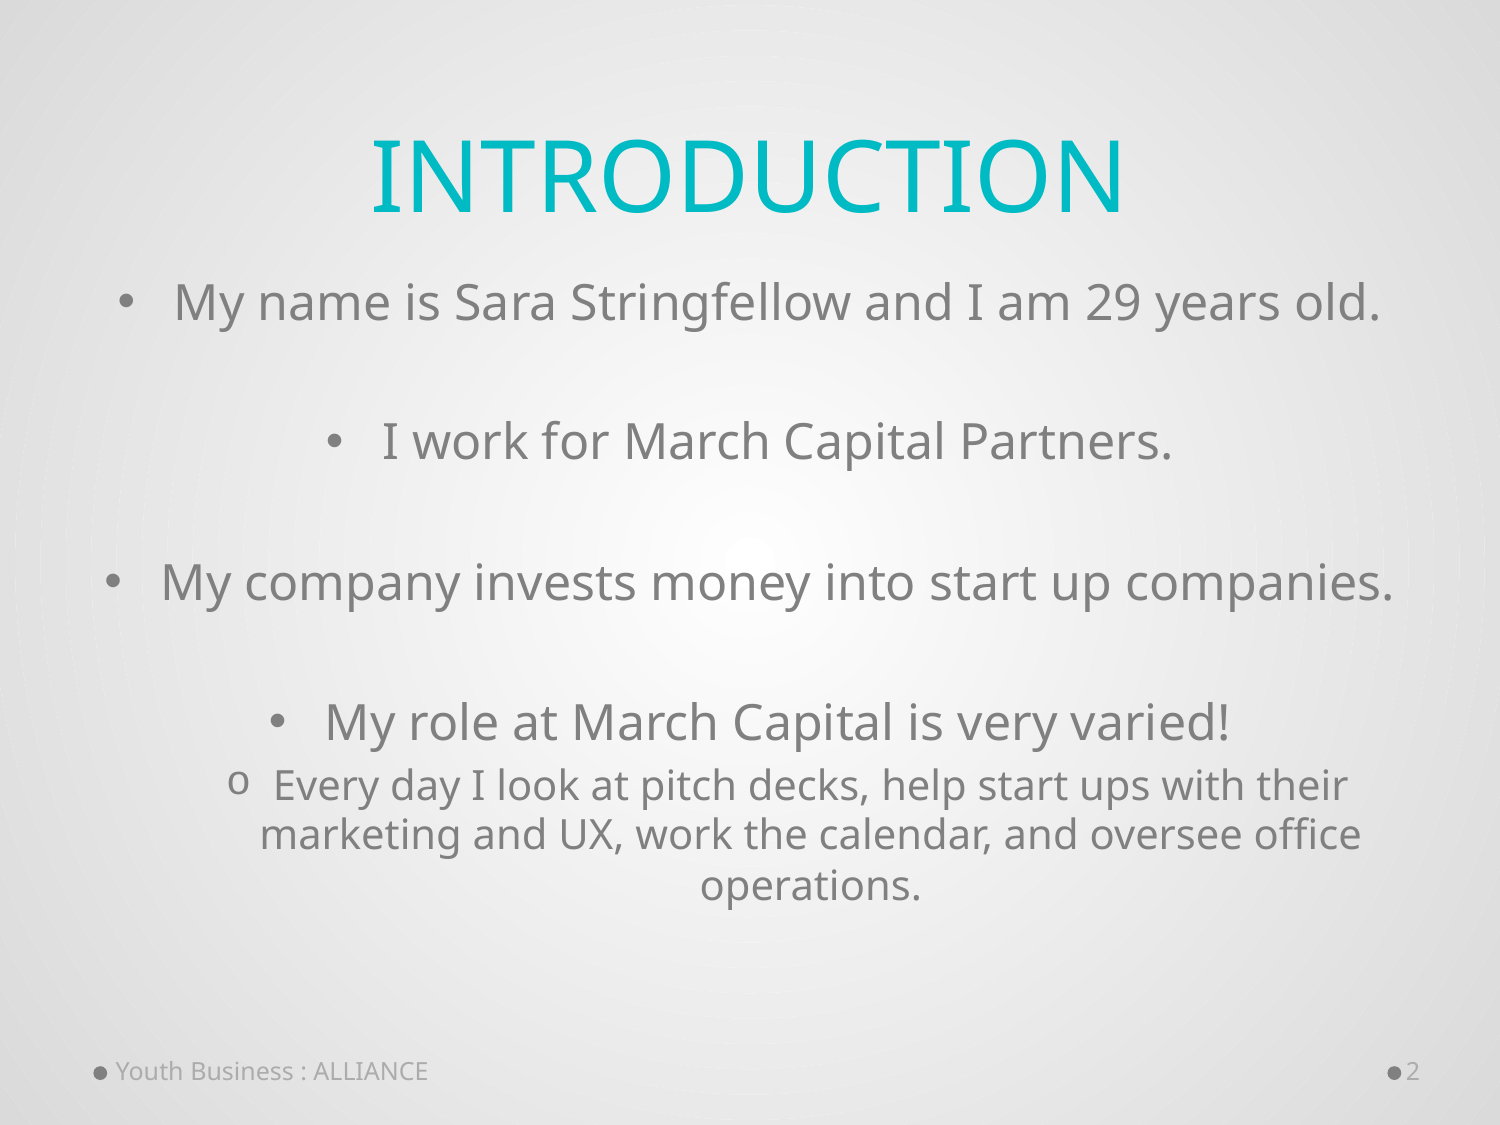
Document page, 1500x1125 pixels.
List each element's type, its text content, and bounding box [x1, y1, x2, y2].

footer Youth Business : ALLIANCE [108, 1042, 576, 1103]
title INTRODUCTION [75, 22, 1425, 240]
list My name is Sara Stringfellow and I am 29 years old. I work for March Capital Partners. My company invests money into start up companies. My role at March Capital is very varied! Every day I look at pitch decks, help start ups with their marketing and UX, work the calendar, and oversee office operations. [75, 262, 1425, 1005]
slide_number 2 [1401, 1042, 1494, 1103]
